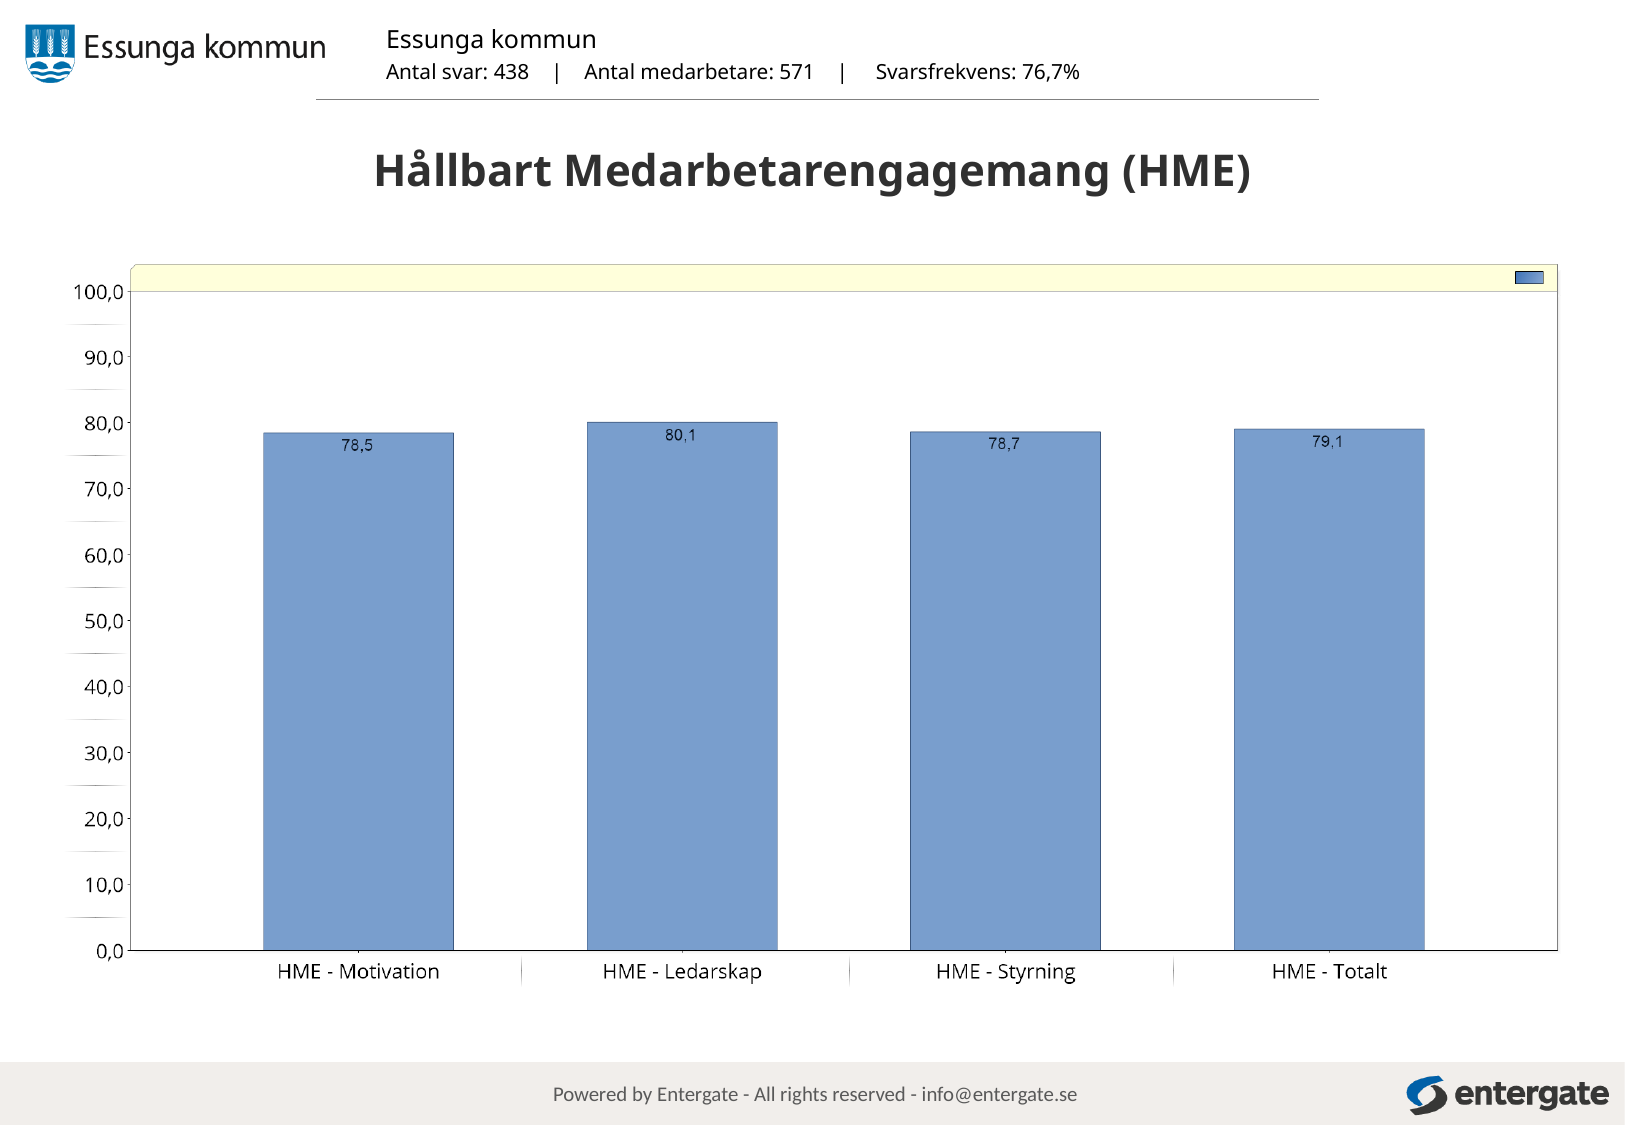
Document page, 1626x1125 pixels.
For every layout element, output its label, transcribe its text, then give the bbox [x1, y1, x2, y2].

picture [1405, 1074, 1610, 1116]
text_box [51, 234, 1574, 996]
picture [25, 24, 325, 83]
text_box Hållbart Medarbetarengagemang (HME) [49, 134, 1575, 204]
